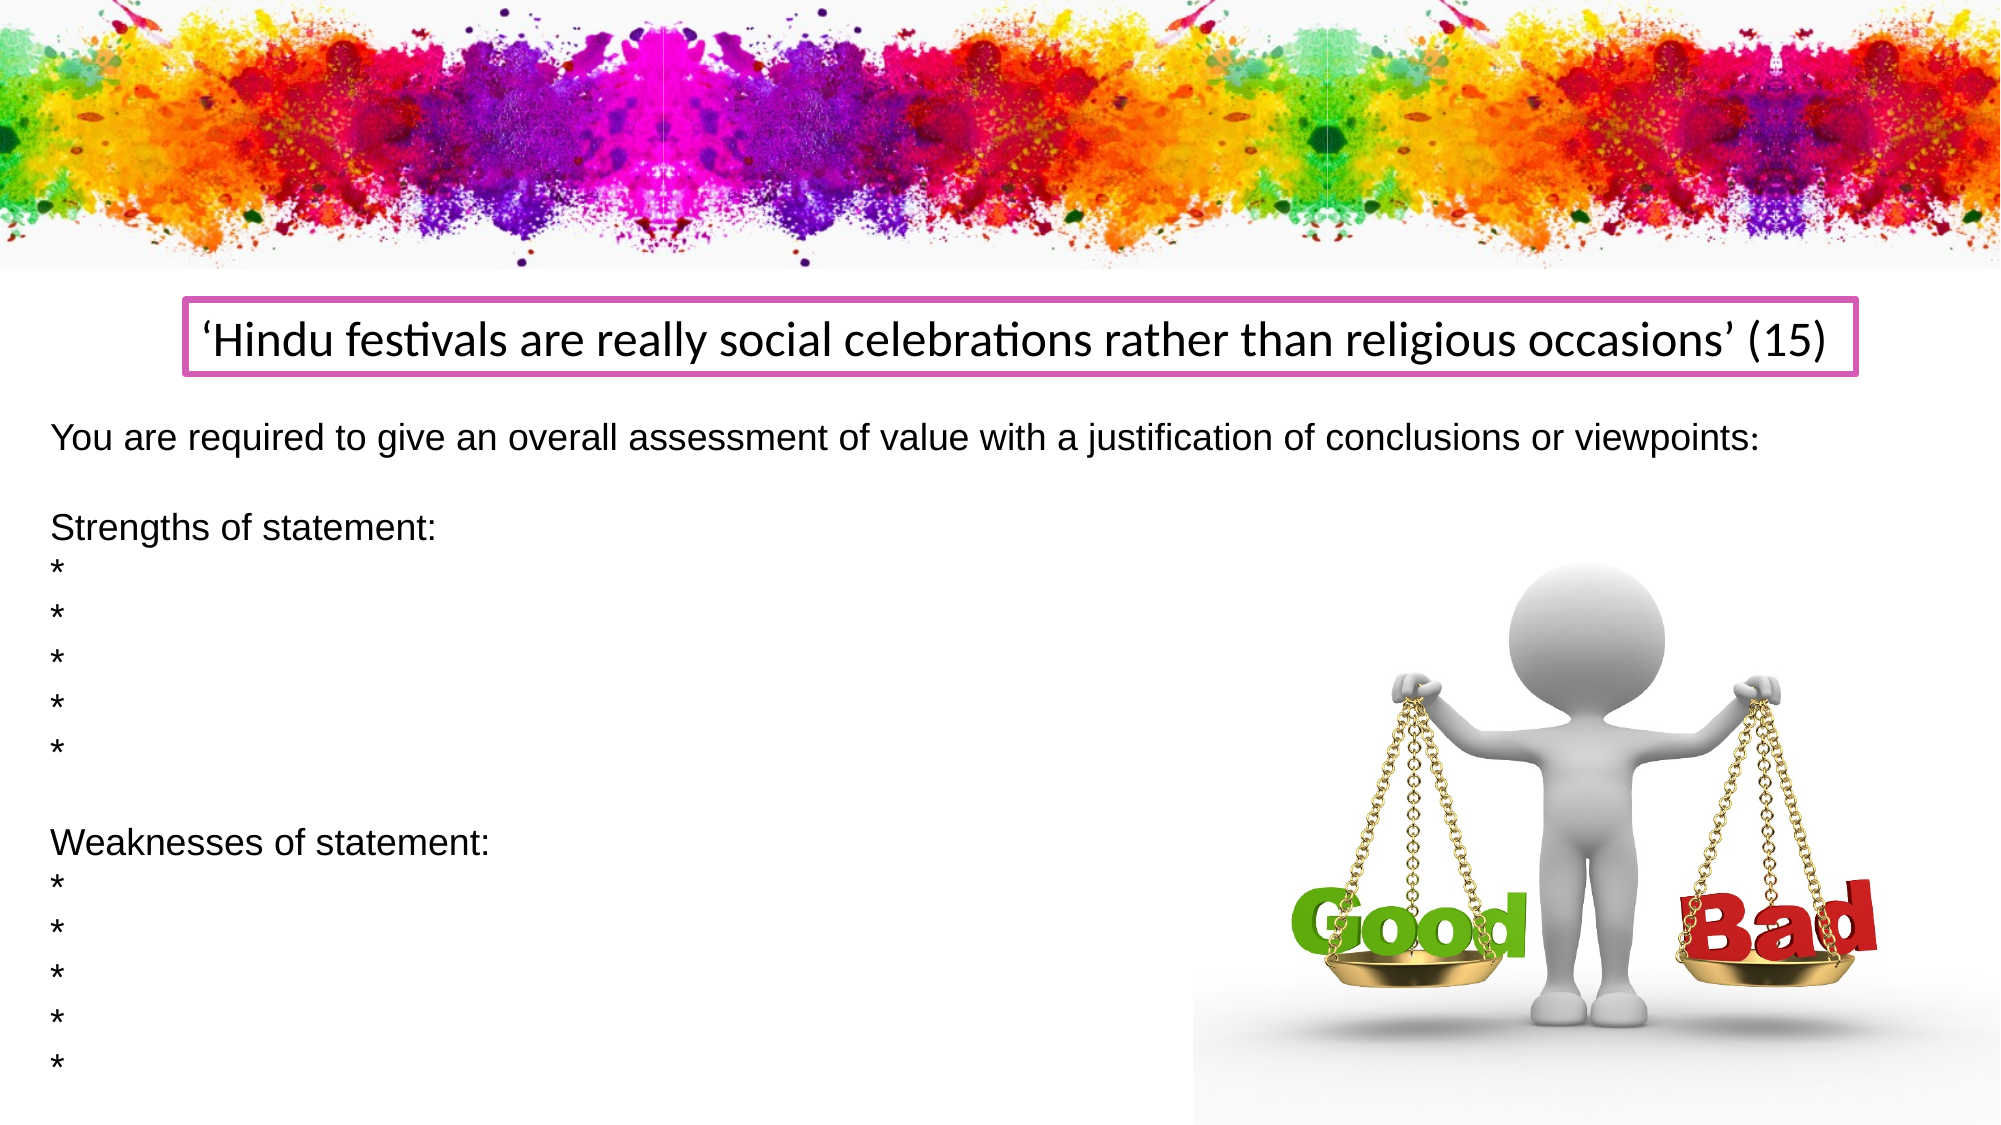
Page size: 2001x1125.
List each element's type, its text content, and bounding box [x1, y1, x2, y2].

text_box ‘Hindu festivals are really social celebrations rather than religious occasions’ (15) [185, 299, 1857, 375]
picture [1193, 491, 2000, 1125]
text_box You are required to give an overall assessment of value with a justification of conclusions or viewpoints: Strengths of statement: * * * * * Weaknesses of statement: * * * * * [35, 405, 1888, 1096]
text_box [0, 0, 2000, 269]
